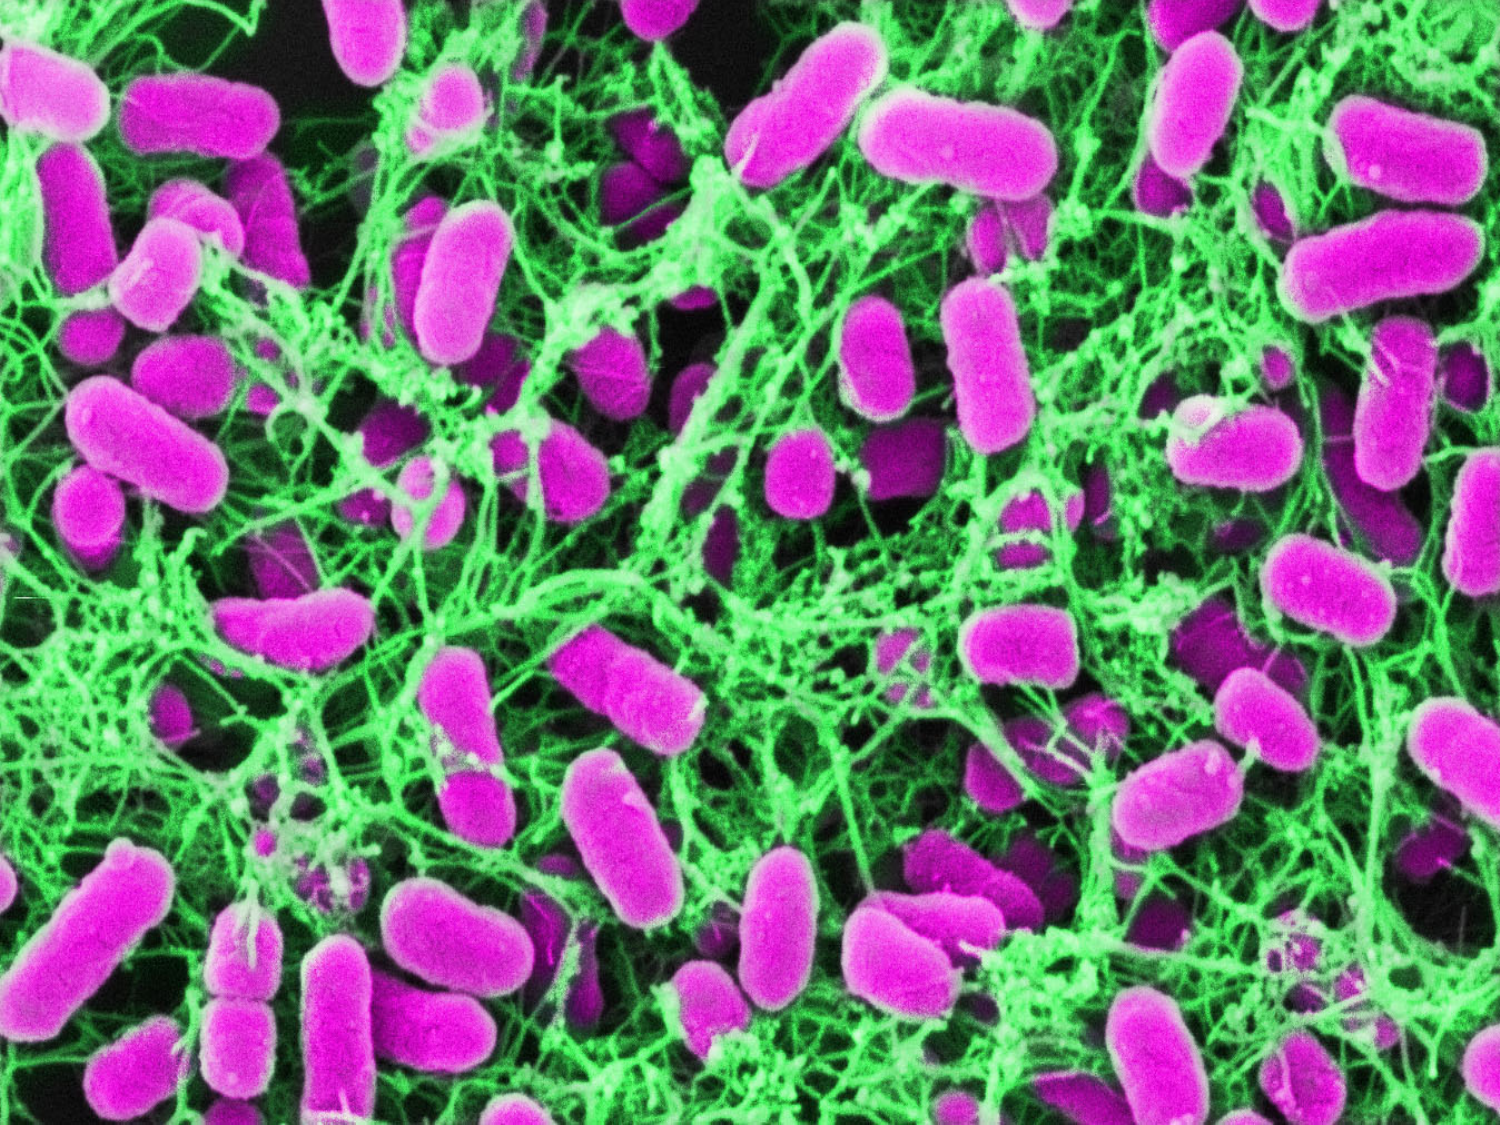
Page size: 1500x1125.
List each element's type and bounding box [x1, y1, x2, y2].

list [0, 0, 1500, 1125]
